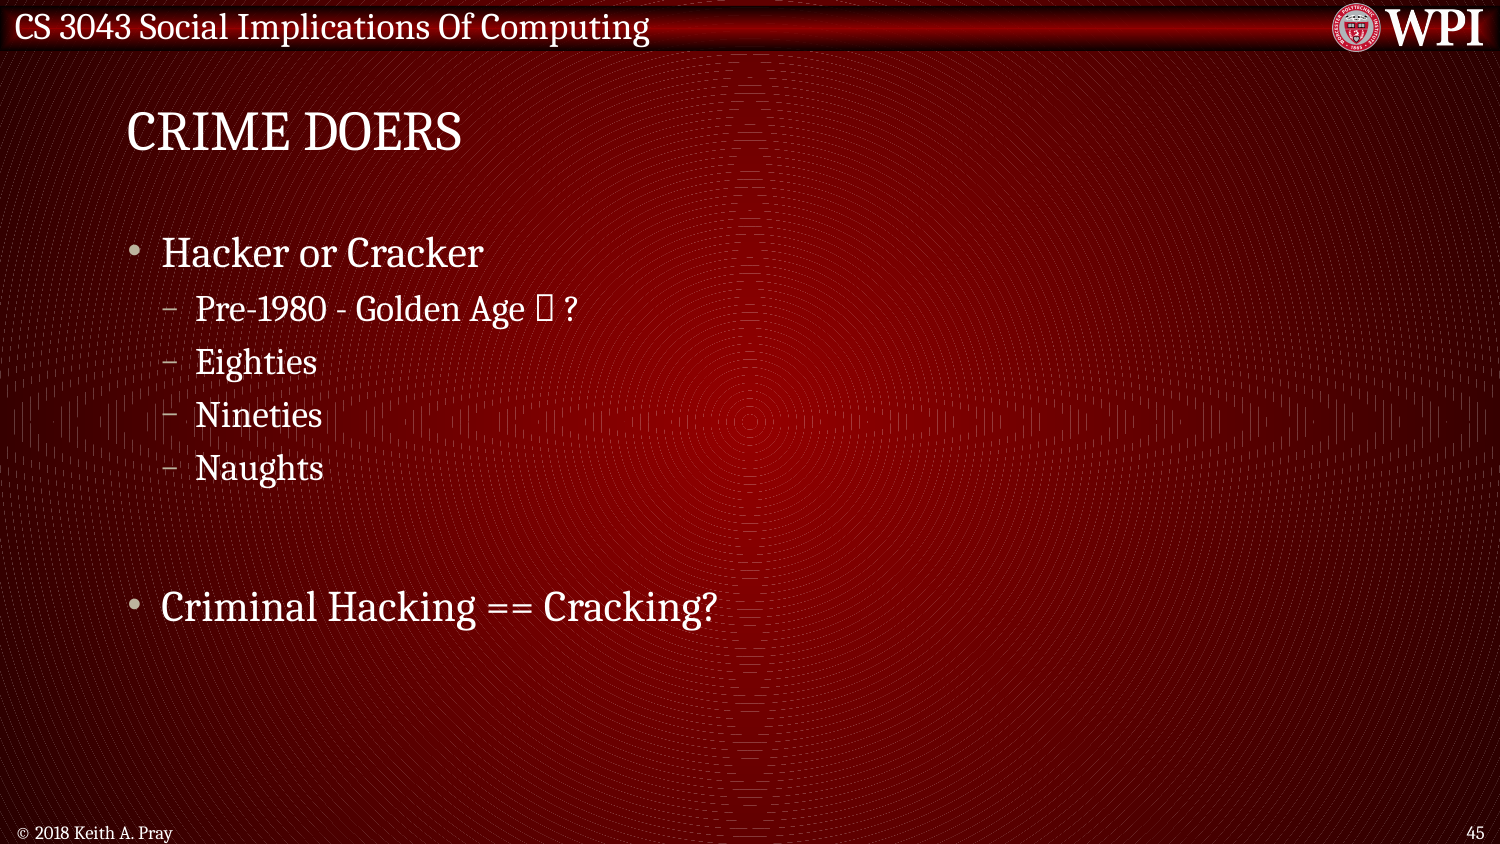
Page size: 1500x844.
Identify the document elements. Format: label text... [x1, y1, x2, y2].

picture [1332, 3, 1483, 52]
list Hacker or Cracker Pre-1980 - Golden Age  ? Eighties Nineties Naughts Criminal Hacking == Cracking? [112, 221, 1388, 772]
footer © 2018 Keith A. Pray [0, 819, 913, 844]
slide_number 45 [1397, 819, 1500, 844]
title Crime Doers [112, 59, 1388, 210]
